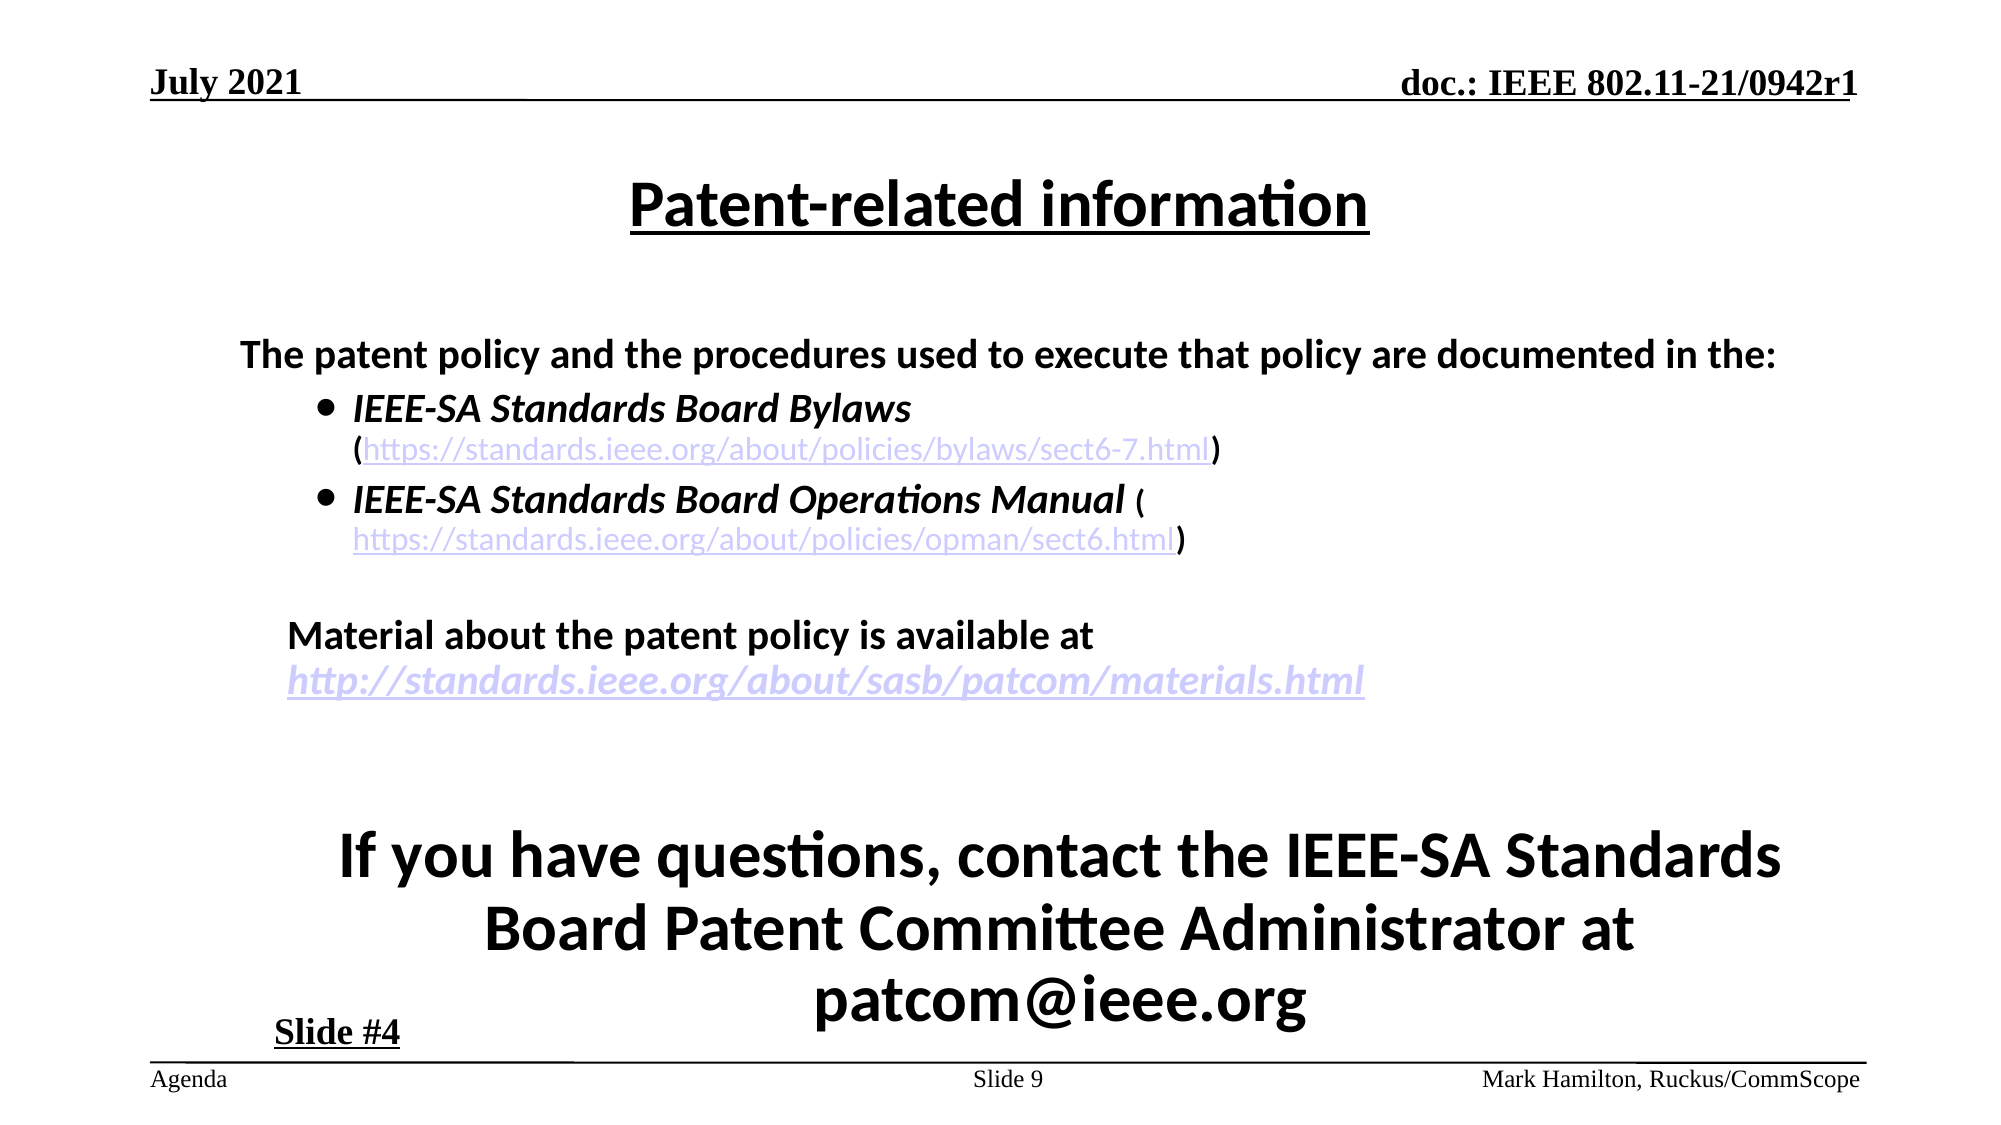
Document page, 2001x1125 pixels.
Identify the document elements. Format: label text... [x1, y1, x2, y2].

list The patent policy and the procedures used to execute that policy are documented in the: IEEE-SA Standards Board Bylaws (https://standards.ieee.org/about/policies/bylaws/sect6-7.html) IEEE-SA Standards Board Operations Manual (https://standards.ieee.org/about/policies/opman/sect6.html) Material about the patent policy is available at http://standards.ieee.org/about/sasb/patcom/materials.html If you have questions, contact the IEEE-SA Standards Board Patent Committee Administrator at patcom@ieee.org [149, 324, 1850, 1000]
text_box Slide #4 [259, 999, 416, 1060]
text_box [337, 99, 1688, 225]
slide_number Slide 9 [950, 1061, 1067, 1123]
title Patent-related information [149, 112, 1850, 288]
